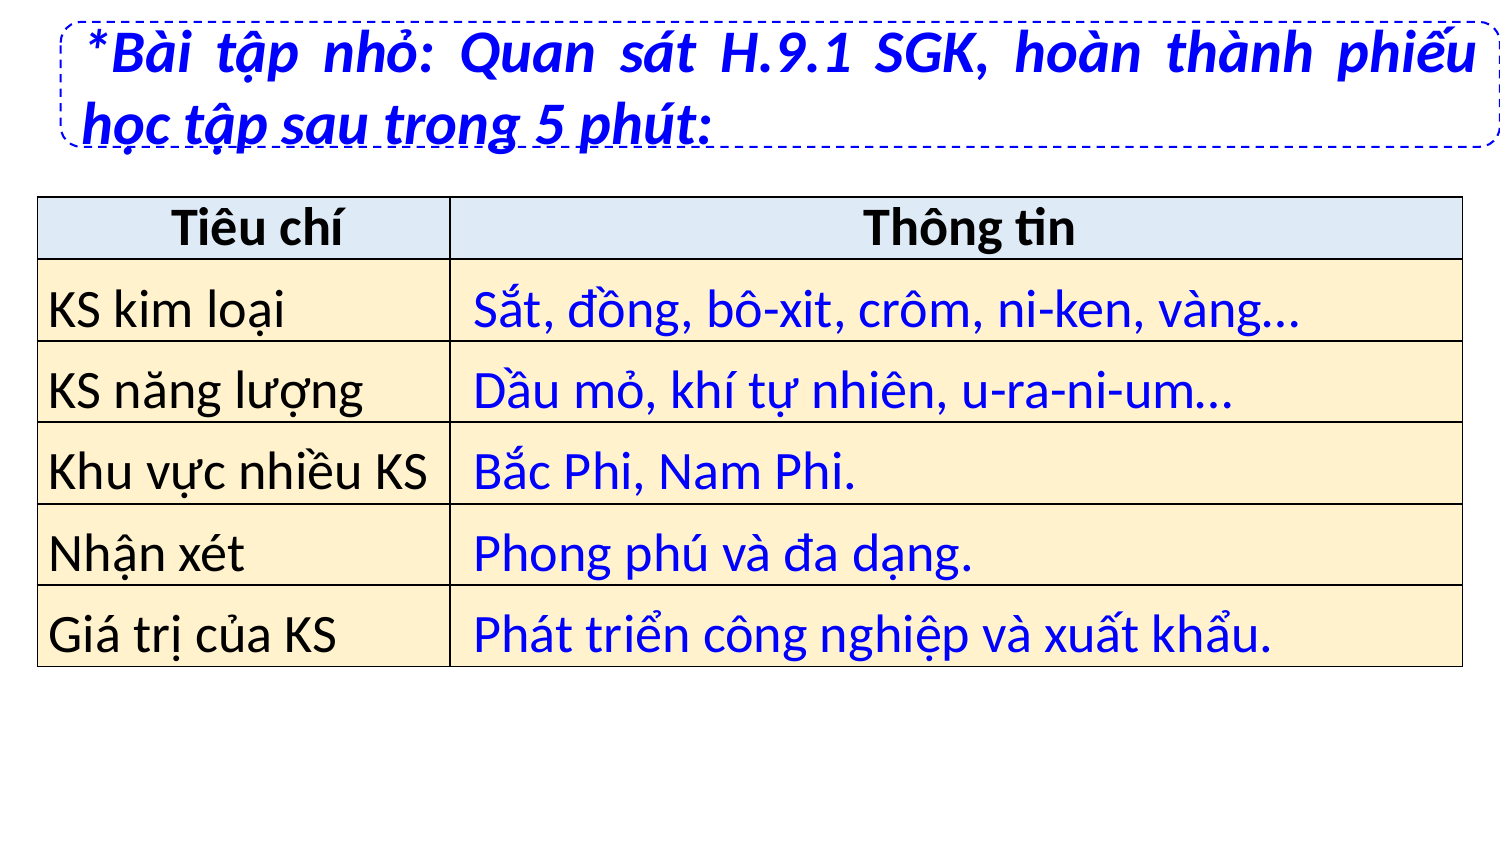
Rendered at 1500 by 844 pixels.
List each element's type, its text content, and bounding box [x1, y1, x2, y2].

text_box *Bài tập nhỏ: Quan sát H.9.1 SGK, hoàn thành phiếu học tập sau trong 5 phút: [58, 19, 1500, 149]
table_header Tiêu chí [38, 198, 449, 258]
table_cell Giá trị của KS [38, 586, 449, 666]
table_cell Khu vực nhiều KS [38, 423, 449, 503]
table_cell Dầu mỏ, khí tự nhiên, u-ra-ni-um… [451, 342, 1462, 421]
table_cell Bắc Phi, Nam Phi. [451, 423, 1462, 503]
table_cell Phong phú và đa dạng. [451, 505, 1462, 584]
table_cell KS kim loại [38, 260, 449, 340]
table_cell Sắt, đồng, bô-xit, crôm, ni-ken, vàng… [451, 260, 1462, 340]
table_cell Nhận xét [38, 505, 449, 584]
table_header Thông tin [451, 198, 1462, 258]
table_cell KS năng lượng [38, 342, 449, 421]
table_cell Phát triển công nghiệp và xuất khẩu. [451, 586, 1462, 666]
